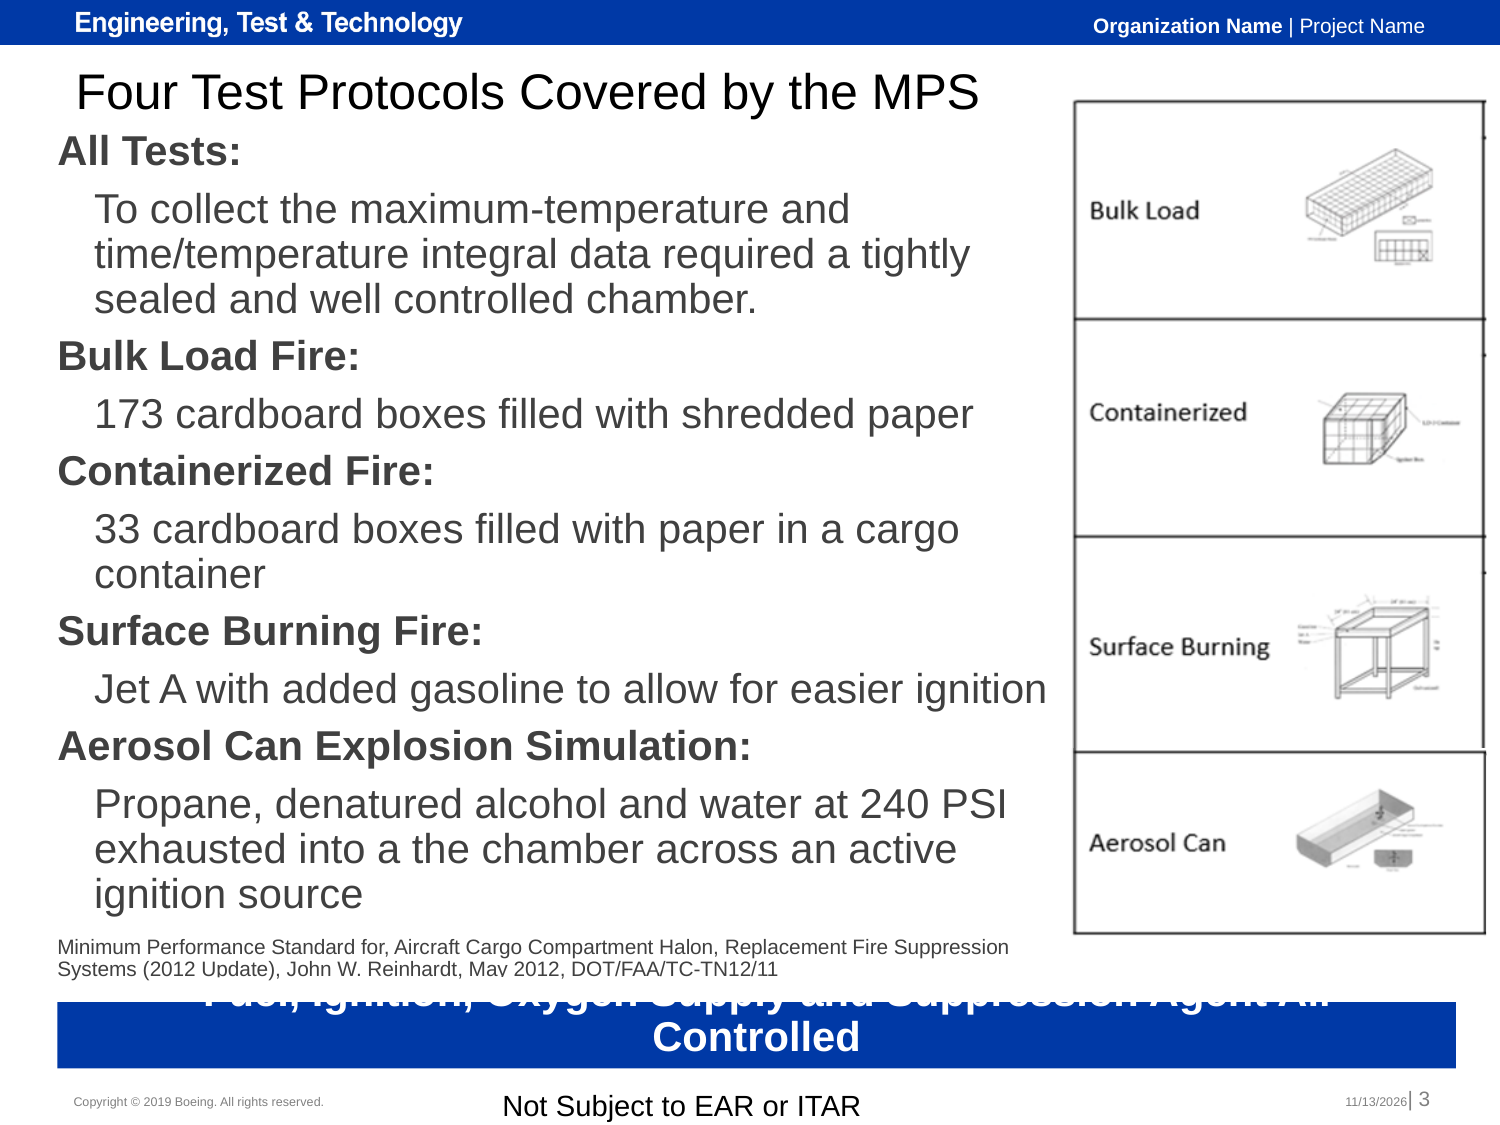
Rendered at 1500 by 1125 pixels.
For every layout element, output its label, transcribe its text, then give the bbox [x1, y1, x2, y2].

list Fuel, Ignition, Oxygen Supply and Suppression Agent All Controlled [57, 1001, 1457, 1069]
list All Tests: To collect the maximum-temperature and time/temperature integral data required a tightly sealed and well controlled chamber. Bulk Load Fire: 173 cardboard boxes filled with shredded paper Containerized Fire: 33 cardboard boxes filled with paper in a cargo container Surface Burning Fire: Jet A with added gasoline to allow for easier ignition Aerosol Can Explosion Simulation: Propane, denatured alcohol and water at 240 PSI exhausted into a the chamber across an active ignition source Minimum Performance Standard for, Aircraft Cargo Compartment Halon, Replacement Fire Suppression Systems (2012 Update), John W. Reinhardt, May 2012, DOT/FAA/TC-TN12/11 [57, 129, 1066, 991]
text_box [1064, 96, 1487, 940]
title Four Test Protocols Covered by the MPS [75, 58, 1426, 121]
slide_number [1139, 1071, 1432, 1113]
footer Not Subject to EAR or ITAR [487, 1080, 999, 1112]
picture [66, 2, 474, 46]
